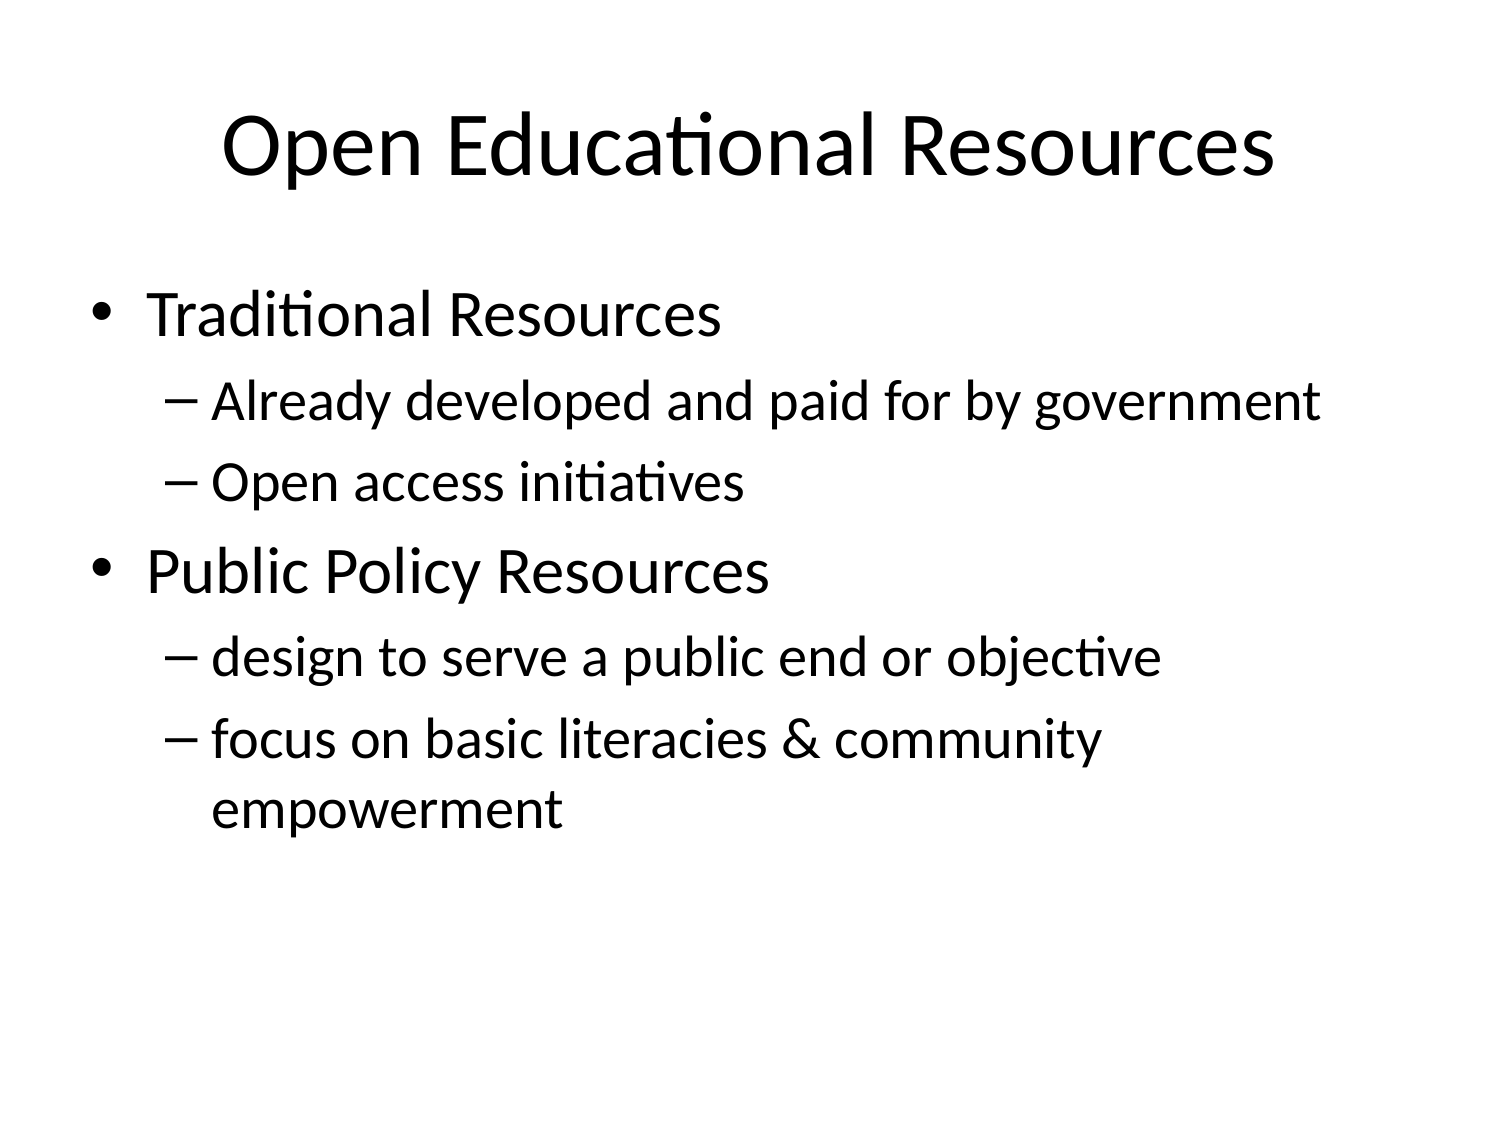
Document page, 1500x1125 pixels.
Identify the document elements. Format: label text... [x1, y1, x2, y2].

list Traditional Resources Already developed and paid for by government Open access initiatives Public Policy Resources design to serve a public end or objective focus on basic literacies & community empowerment [75, 262, 1425, 1005]
title Open Educational Resources [75, 45, 1425, 233]
